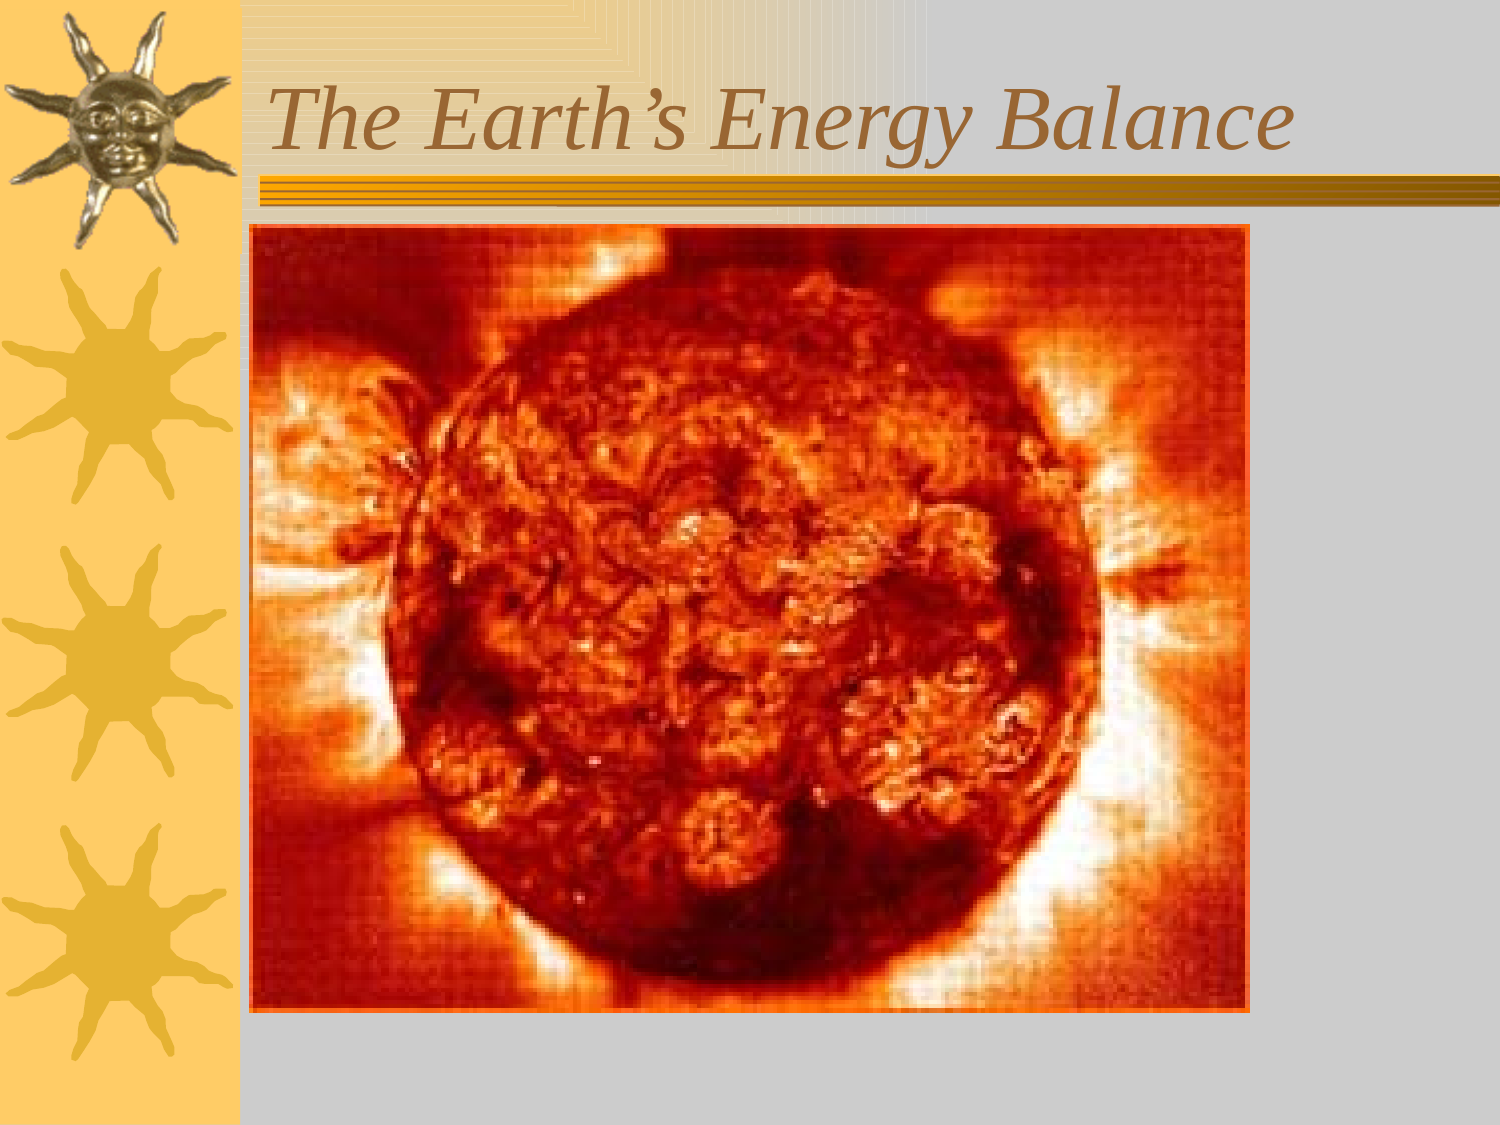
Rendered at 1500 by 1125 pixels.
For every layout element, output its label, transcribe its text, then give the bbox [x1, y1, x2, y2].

picture [249, 224, 1251, 1014]
title The Earth’s Energy Balance [249, 62, 1500, 163]
picture [1, 8, 242, 254]
